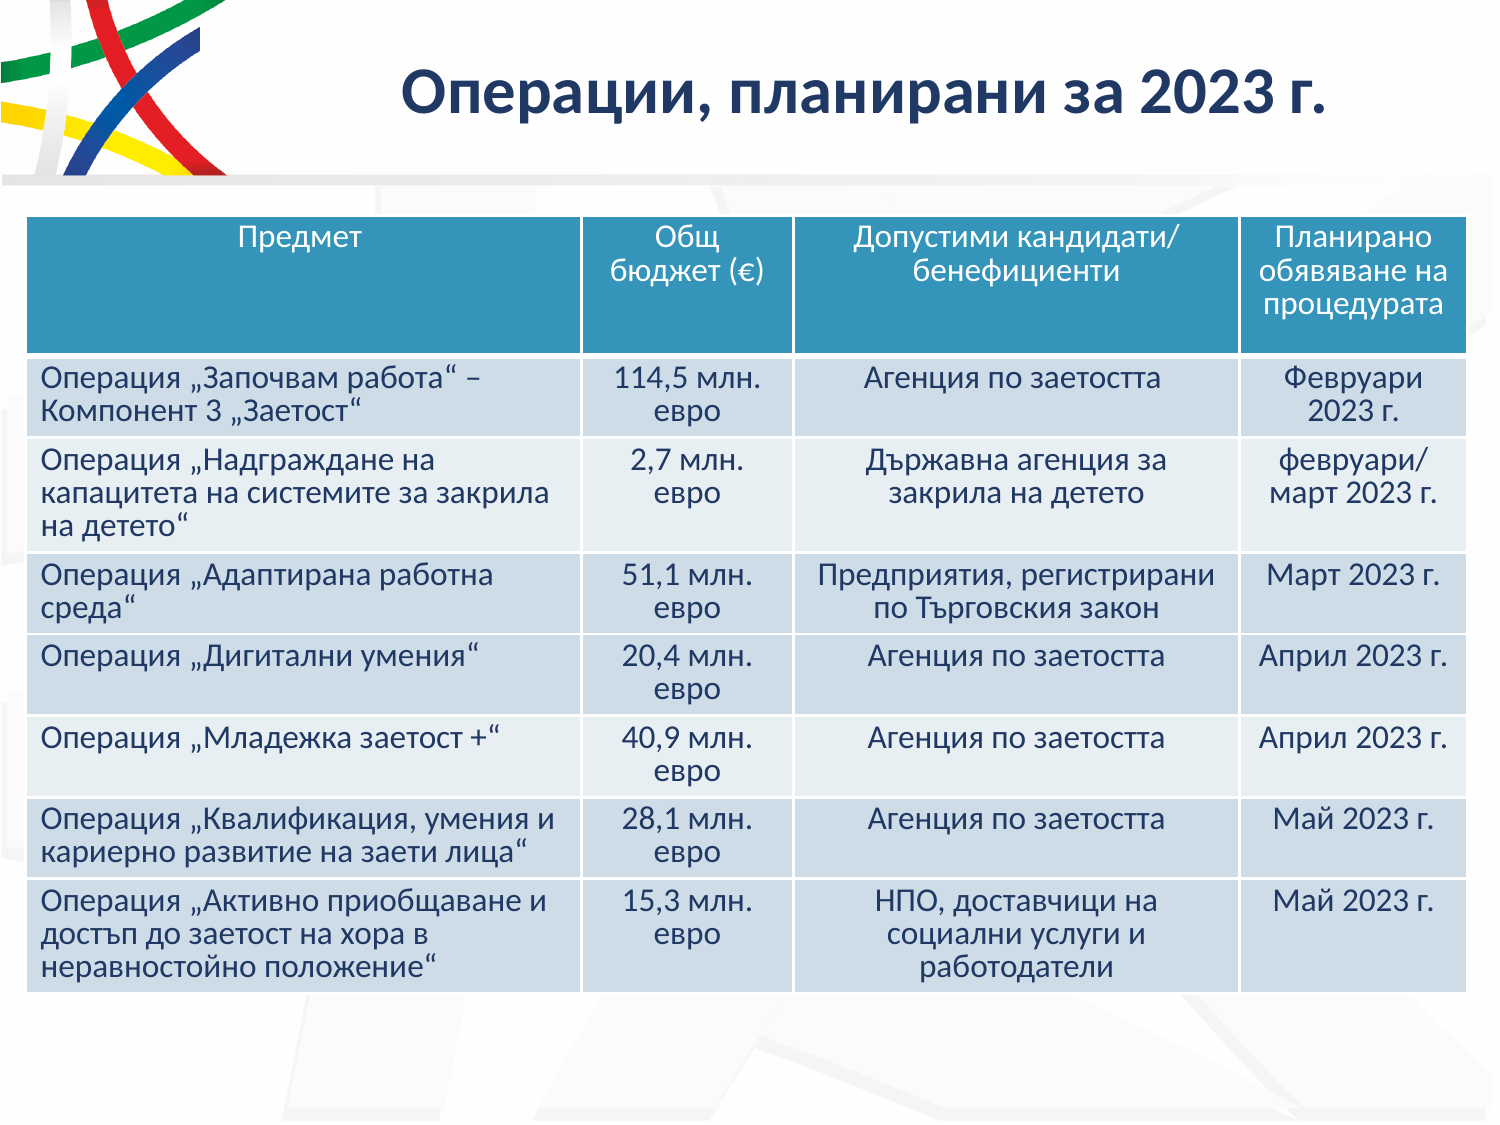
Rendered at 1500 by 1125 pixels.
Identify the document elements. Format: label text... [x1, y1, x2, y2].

table_header Планирано обявяване на процедурата [1241, 217, 1466, 353]
table_header Предмет [27, 217, 580, 353]
table_cell 20,4 млн. евро [583, 635, 792, 714]
table_cell Операция „Младежка заетост +“ [27, 717, 580, 796]
table_cell Операция „Надграждане на капацитета на системите за закрила на детето“ [27, 439, 580, 551]
table_cell Агенция по заетостта [795, 359, 1238, 436]
table_cell Операция „Активно приобщаване и достъп до заетост на хора в неравностойно положение“ [27, 880, 580, 992]
table_header Общ бюджет (€) [583, 217, 792, 353]
table_cell 40,9 млн. евро [583, 717, 792, 796]
table_cell Март 2023 г. [1241, 554, 1466, 633]
table_cell 51,1 млн. евро [583, 554, 792, 633]
table_cell 15,3 млн. евро [583, 880, 792, 992]
table_cell Агенция по заетостта [795, 717, 1238, 796]
table_cell Операция „Дигитални умения“ [27, 635, 580, 714]
table_cell Операция „Започвам работа“ – Компонент 3 „Заетост“ [27, 359, 580, 436]
table_cell Операция „Квалификация, умения и кариерно развитие на заети лица“ [27, 799, 580, 877]
table_cell Операция „Адаптирана работна среда“ [27, 554, 580, 633]
table_cell Май 2023 г. [1241, 799, 1466, 877]
table_cell Април 2023 г. [1241, 635, 1466, 714]
table_cell Агенция по заетостта [795, 799, 1238, 877]
table_cell Предприятия, регистрирани по Търговския закон [795, 554, 1238, 633]
table_cell Февруари 2023 г. [1241, 359, 1466, 436]
picture [0, 0, 1500, 1125]
title Операции, планирани за 2023 г. [231, 0, 1500, 173]
table_cell Април 2023 г. [1241, 717, 1466, 796]
table_cell НПО, доставчици на социални услуги и работодатели [795, 880, 1238, 992]
table_cell февруари/ март 2023 г. [1241, 439, 1466, 551]
table_header Допустими кандидати/ бенефициенти [795, 217, 1238, 353]
table_cell 28,1 млн. евро [583, 799, 792, 877]
table_cell 2,7 млн. евро [583, 439, 792, 551]
table_cell Агенция по заетостта [795, 635, 1238, 714]
table_cell Май 2023 г. [1241, 880, 1466, 992]
table_cell 114,5 млн. евро [583, 359, 792, 436]
table_cell Държавна агенция за закрила на детето [795, 439, 1238, 551]
